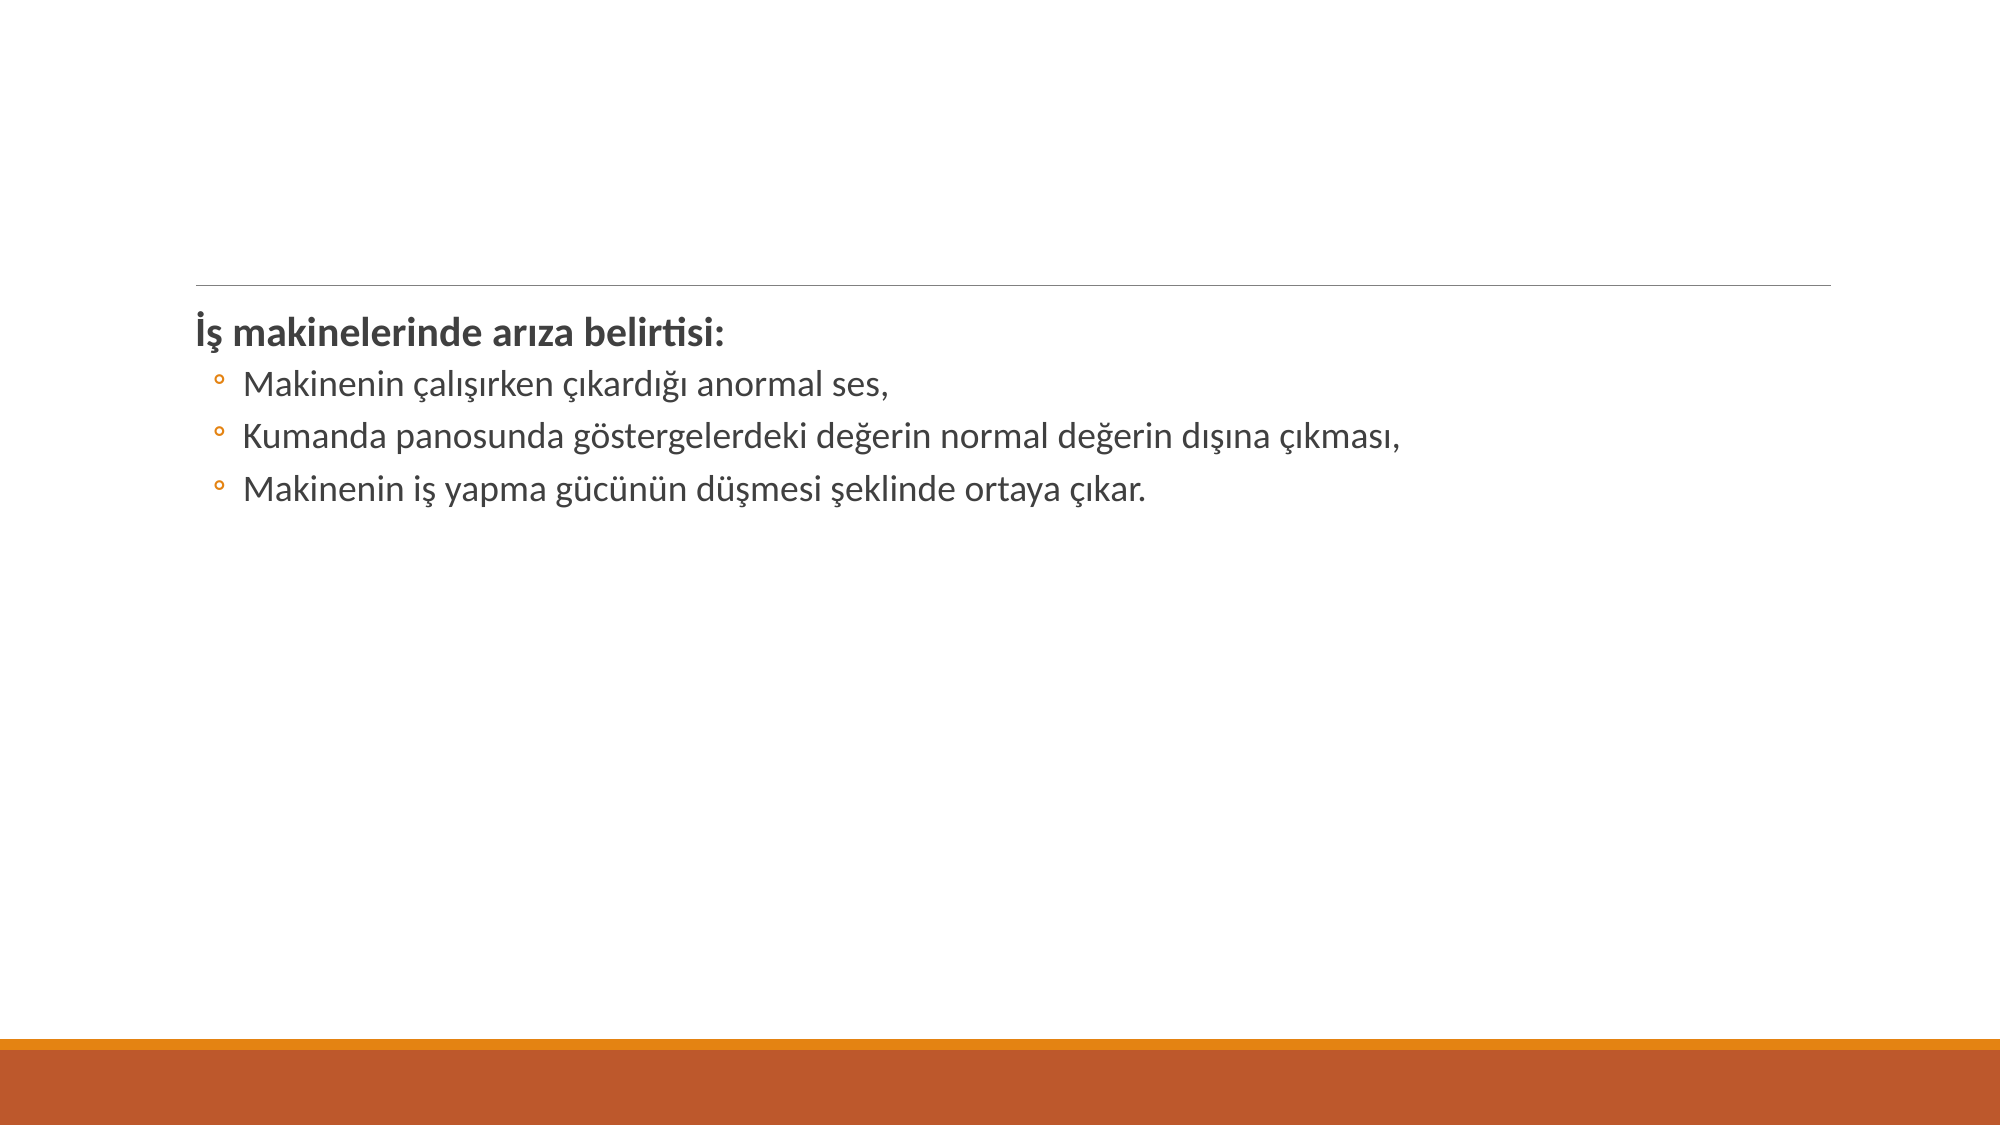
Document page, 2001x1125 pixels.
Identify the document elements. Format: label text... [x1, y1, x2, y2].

list İş makinelerinde arıza belirtisi: Makinenin çalışırken çıkardığı anormal ses, Kumanda panosunda göstergelerdeki değerin normal değerin dışına çıkması, Makinenin iş yapma gücünün düşmesi şeklinde ortaya çıkar. [180, 302, 1830, 963]
